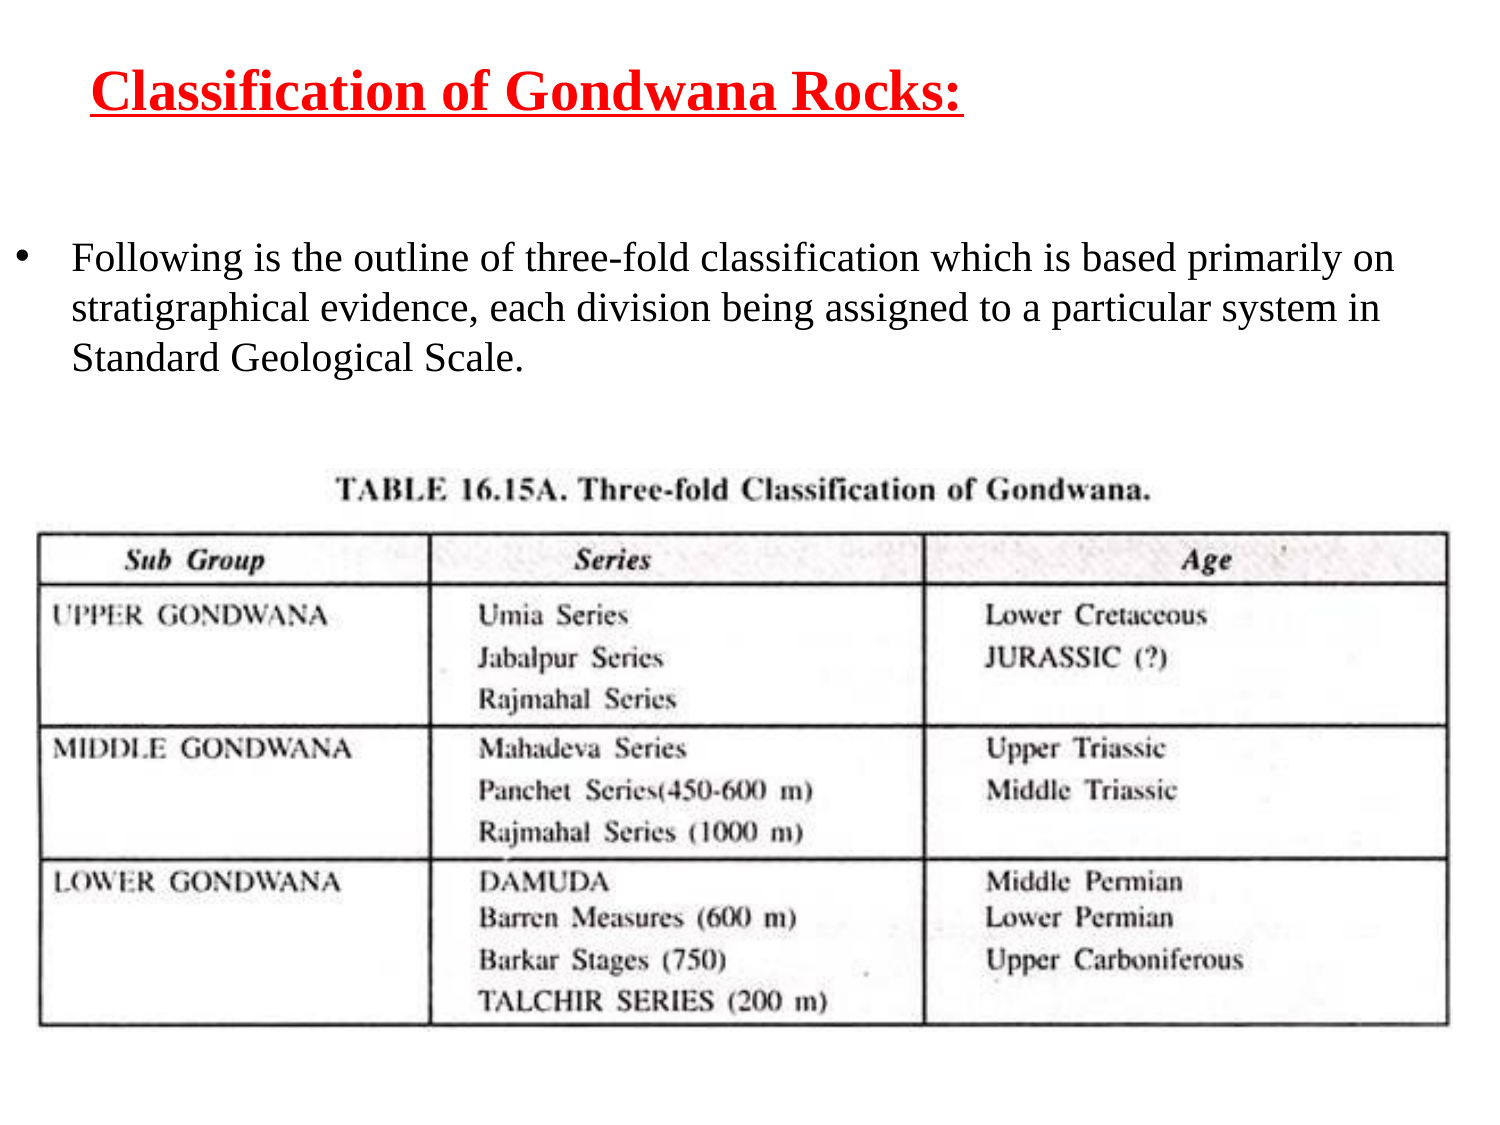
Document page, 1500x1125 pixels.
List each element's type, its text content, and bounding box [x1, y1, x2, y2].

picture [34, 468, 1453, 1033]
title Classification of Gondwana Rocks: [75, 45, 1425, 141]
list Following is the outline of three-fold classification which is based primarily on stratigraphical evidence, each division being assigned to a particular system in Standard Geological Scale. [0, 164, 1465, 1090]
